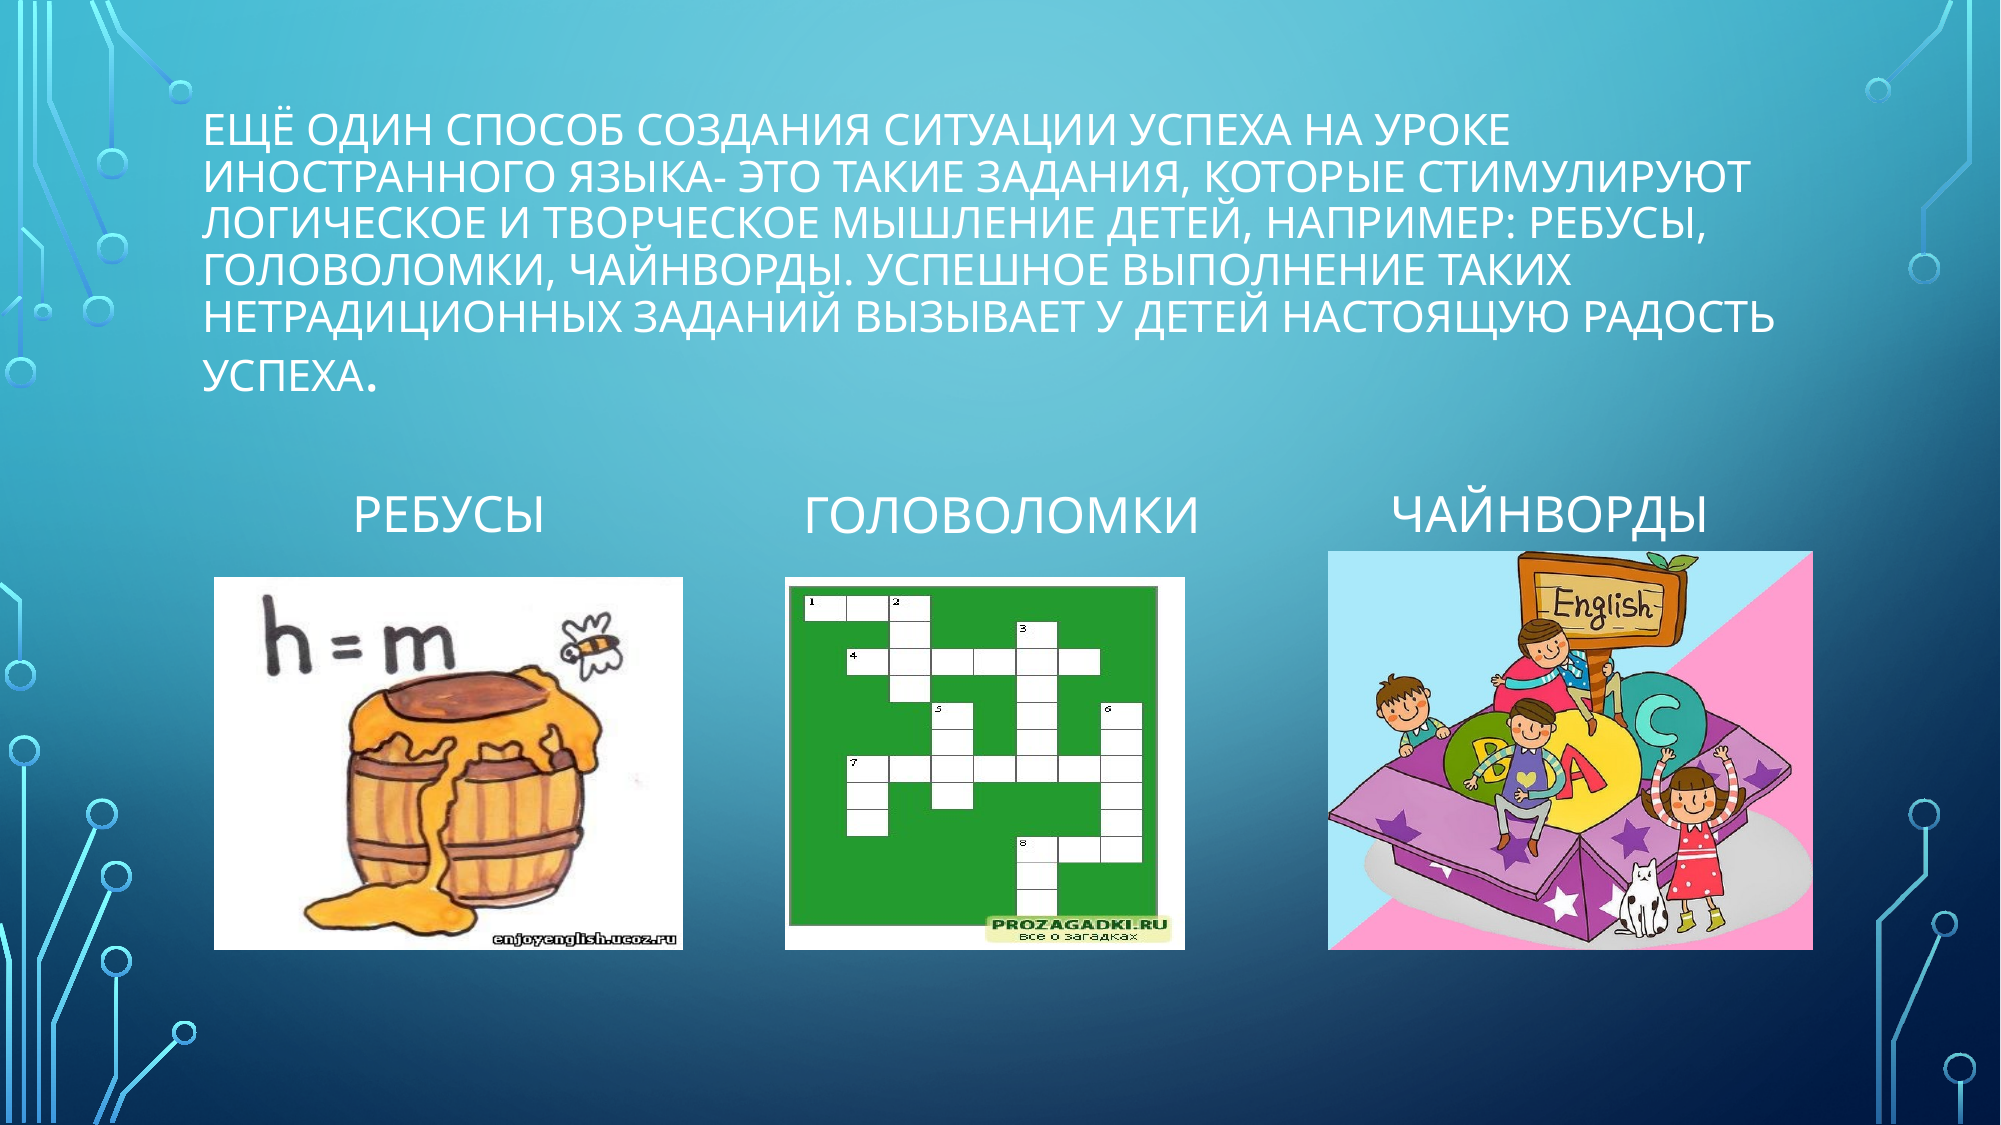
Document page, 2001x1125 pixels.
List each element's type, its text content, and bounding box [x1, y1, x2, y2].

title Ещё один способ создания ситуации успеха на уроке иностранного языка- это такие задания, которые стимулируют логическое и творческое мышление детей, например: ребусы, головоломки, чайнворды. Успешное выполнение таких нетрадиционных заданий вызывает у детей настоящую радость успеха. [187, 99, 1813, 413]
picture [214, 577, 684, 951]
picture [1327, 550, 1813, 951]
list Чайнворды [1288, 438, 1813, 552]
picture [785, 577, 1185, 951]
list Головоломки [740, 439, 1263, 552]
list Ребусы [187, 438, 712, 552]
